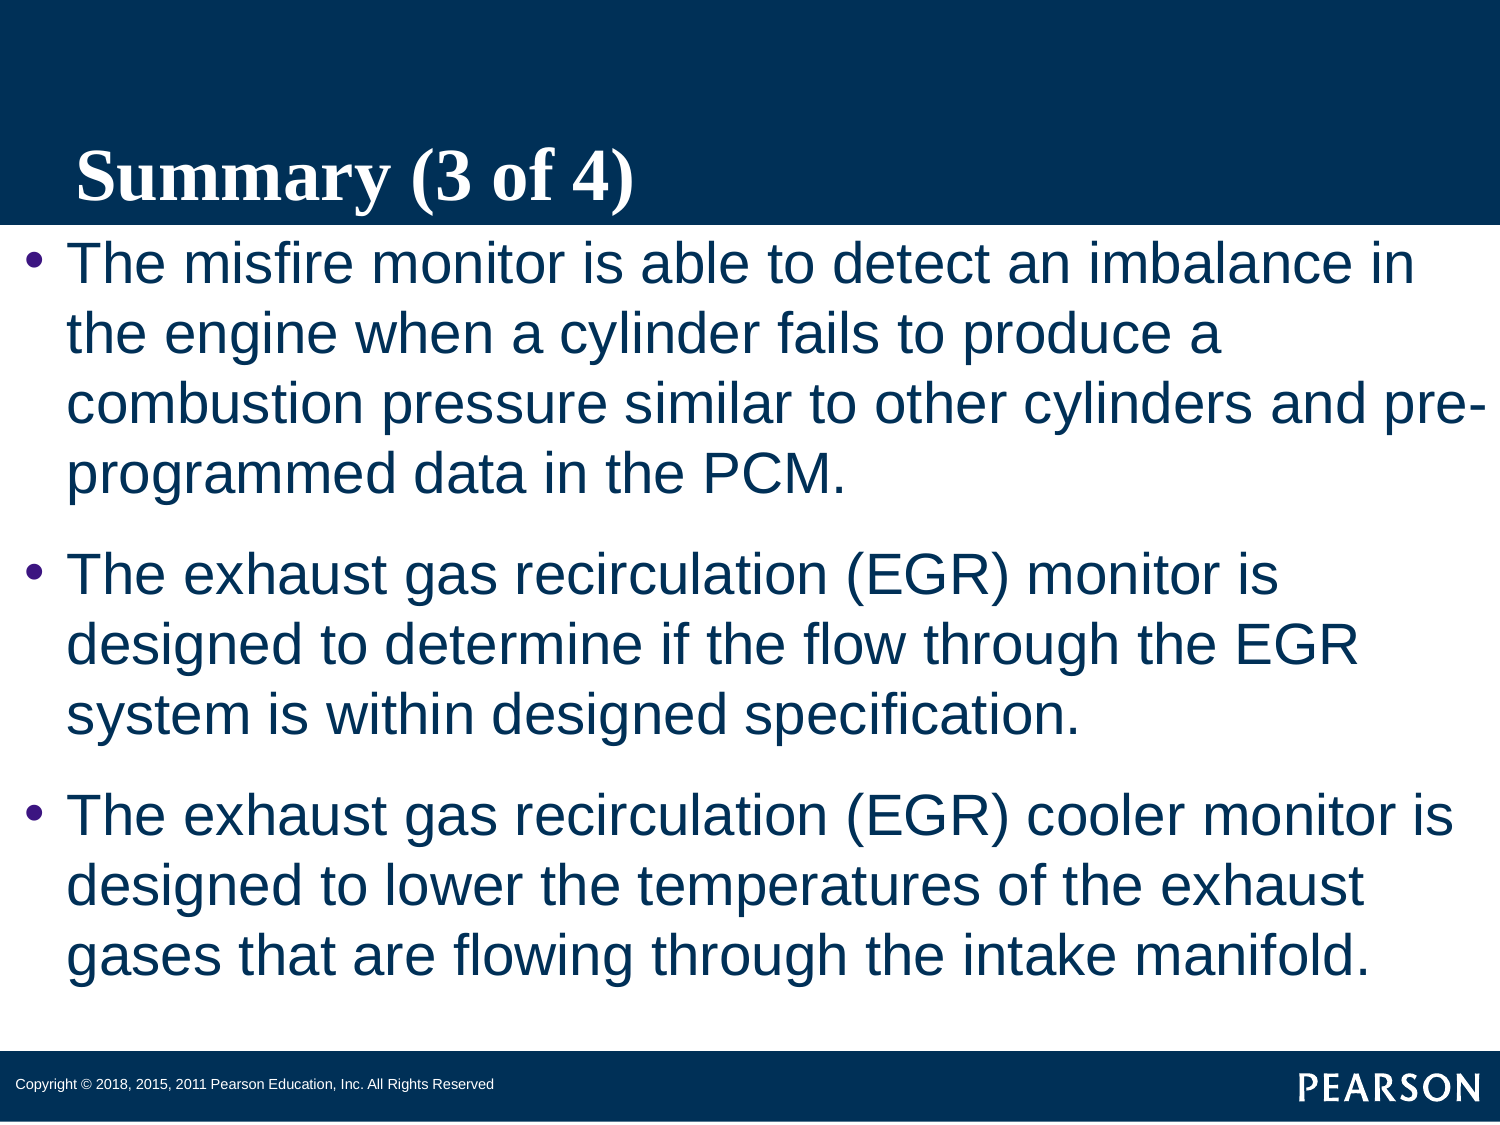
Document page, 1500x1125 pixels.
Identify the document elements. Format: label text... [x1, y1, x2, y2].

title Summary (3 of 4) [75, 35, 1425, 216]
list The misfire monitor is able to detect an imbalance in the engine when a cylinder fails to produce a combustion pressure similar to other cylinders and pre-programmed data in the PCM. The exhaust gas recirculation (EGR) monitor is designed to determine if the flow through the EGR system is within designed specification. The exhaust gas recirculation (EGR) cooler monitor is designed to lower the temperatures of the exhaust gases that are flowing through the intake manifold. [24, 224, 1500, 968]
